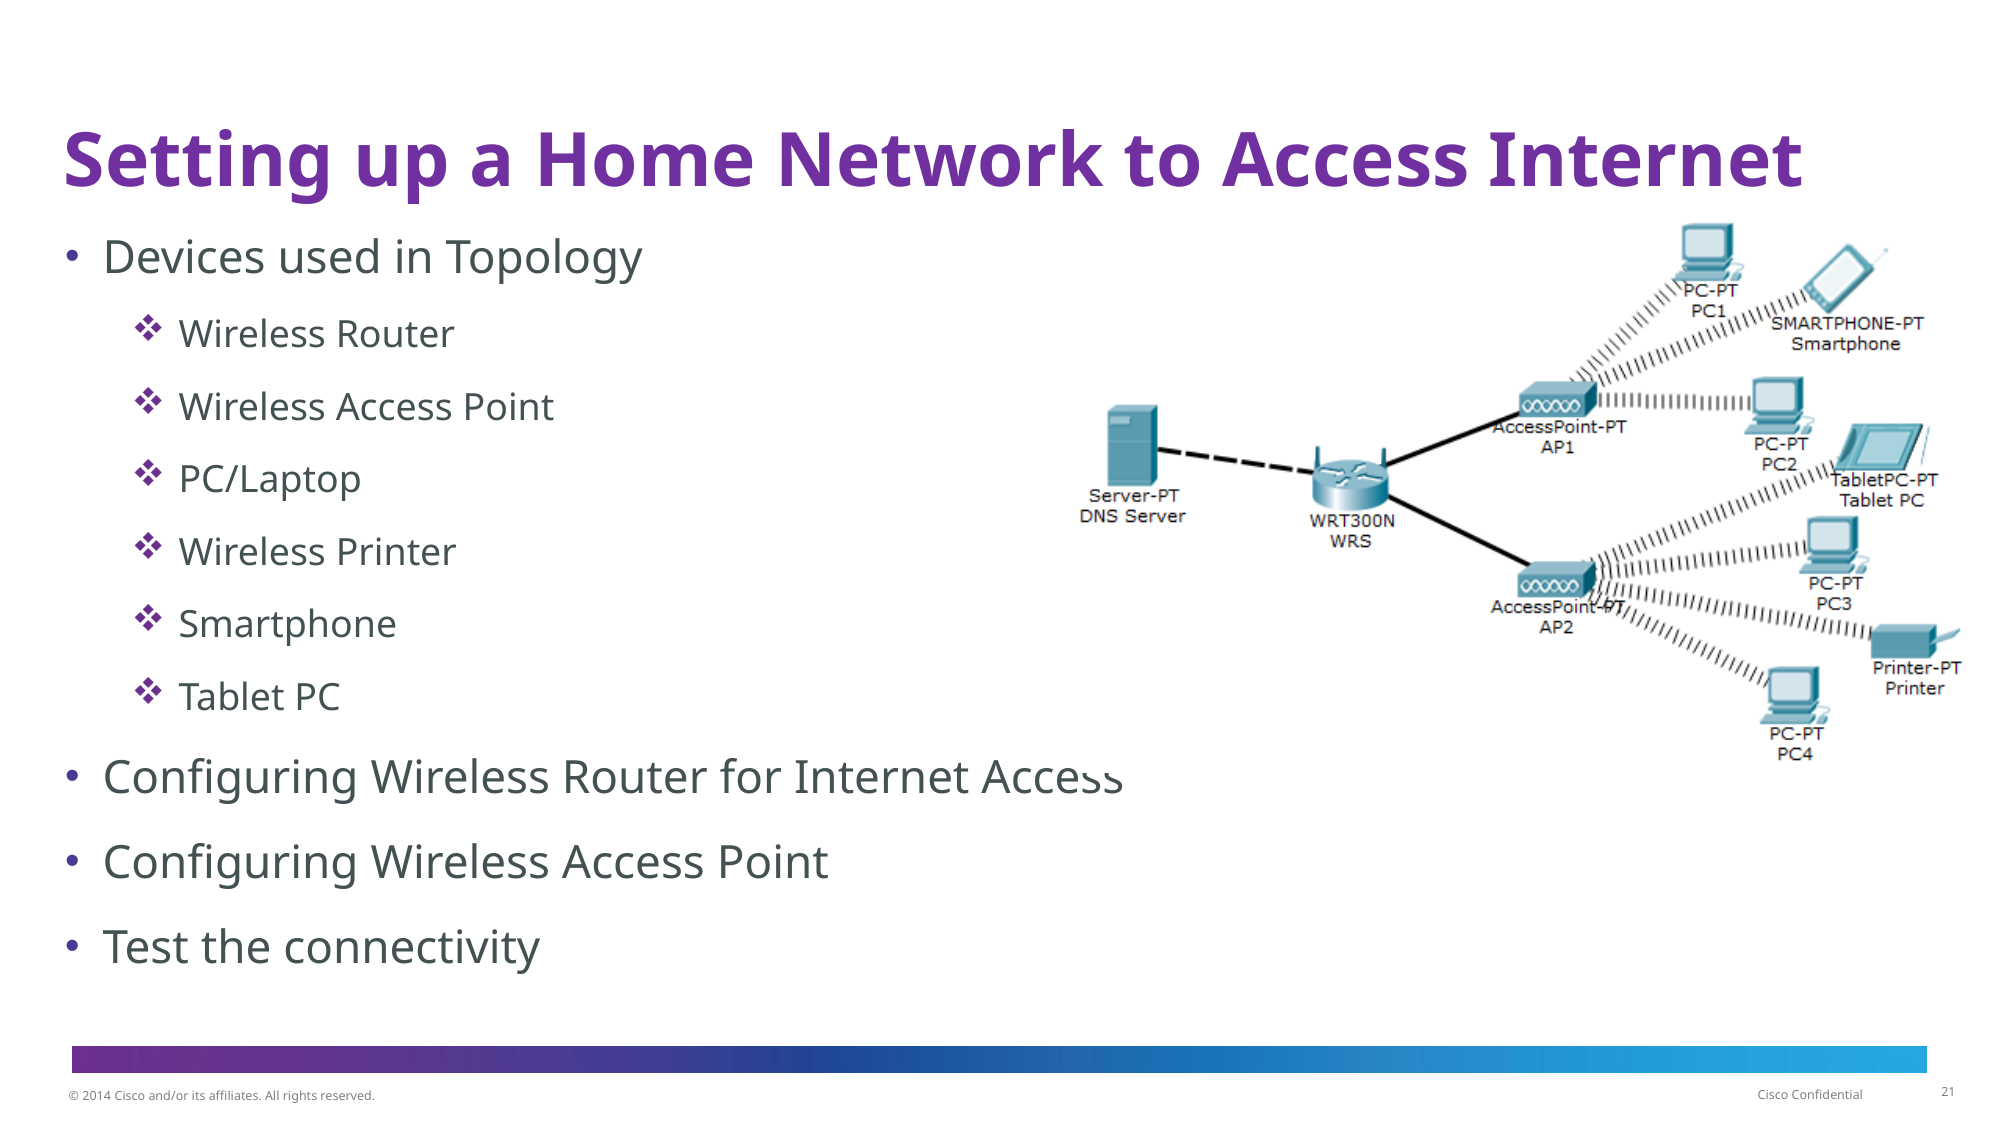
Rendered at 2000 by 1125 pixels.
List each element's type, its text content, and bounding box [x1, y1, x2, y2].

picture [72, 1046, 1927, 1073]
list Devices used in Topology Wireless Router Wireless Access Point PC/Laptop Wireless Printer Smartphone Tablet PC Configuring Wireless Router for Internet Access Configuring Wireless Access Point Test the connectivity [49, 220, 1926, 1035]
title Setting up a Home Network to Access Internet [50, 70, 1929, 209]
picture [1078, 214, 1973, 773]
